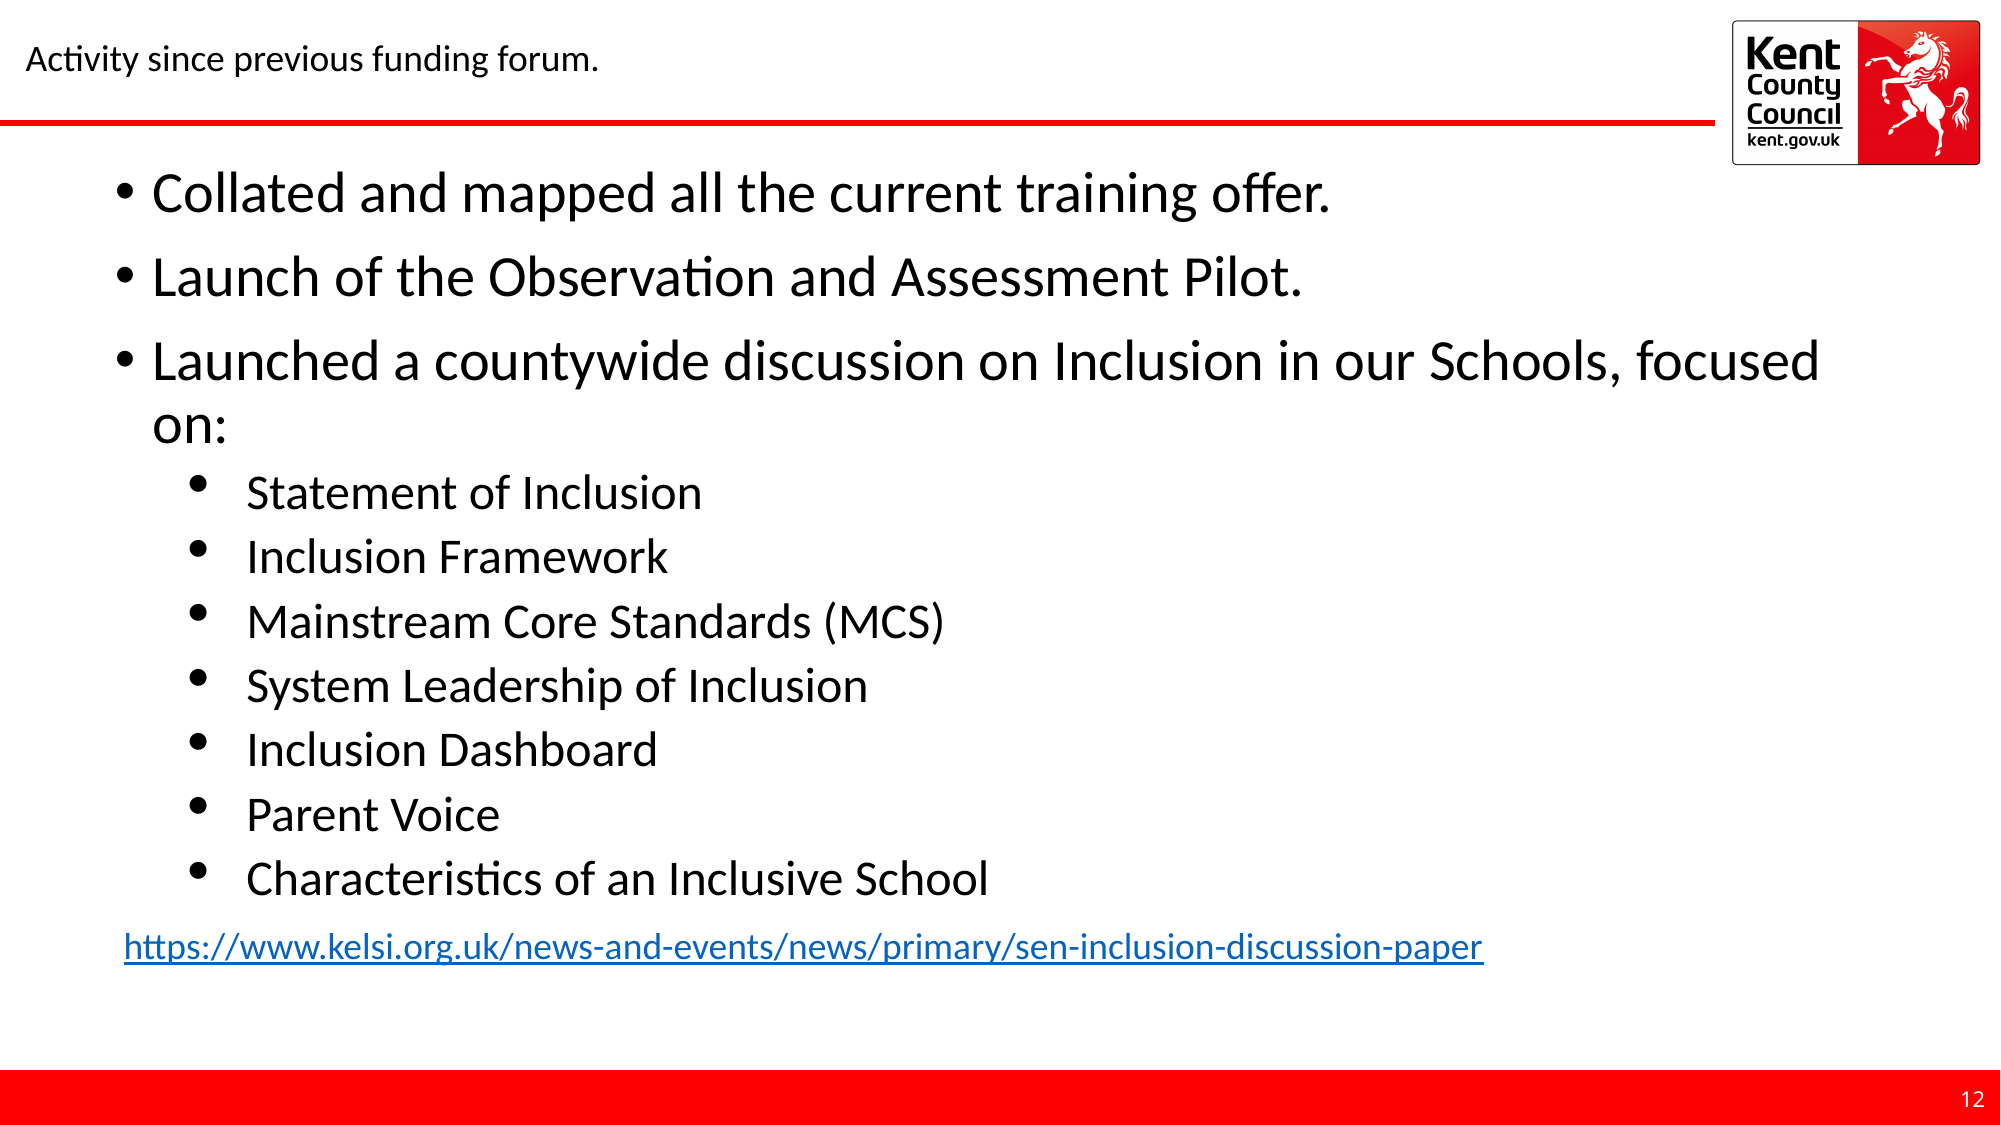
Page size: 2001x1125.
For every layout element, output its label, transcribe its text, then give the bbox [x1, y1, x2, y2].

title Activity since previous funding forum. [10, 22, 1736, 96]
list Collated and mapped all the current training offer. Launch of the Observation and Assessment Pilot. Launched a countywide discussion on Inclusion in our Schools, focused on: Statement of Inclusion Inclusion Framework Mainstream Core Standards (MCS) System Leadership of Inclusion Inclusion Dashboard Parent Voice Characteristics of an Inclusive School https://www.kelsi.org.uk/news-and-events/news/primary/sen-inclusion-discussion-paper [99, 155, 1900, 1016]
picture [1731, 19, 1981, 166]
slide_number 12 [1550, 1078, 2000, 1111]
